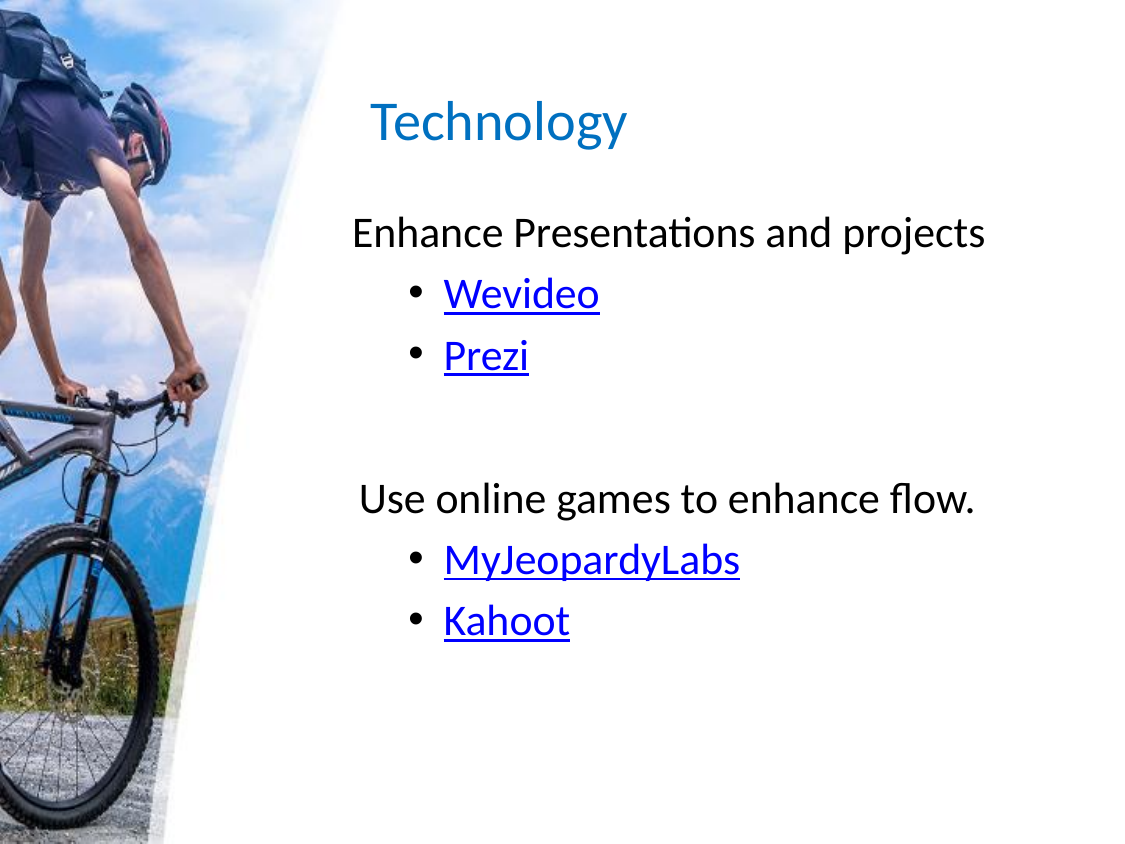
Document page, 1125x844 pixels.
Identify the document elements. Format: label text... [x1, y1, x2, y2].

picture [0, 0, 1125, 844]
list Enhance Presentations and projects Wevideo Prezi Use online games to enhance flow. MyJeopardyLabs Kahoot [337, 196, 1051, 698]
title Technology [355, 71, 1070, 166]
